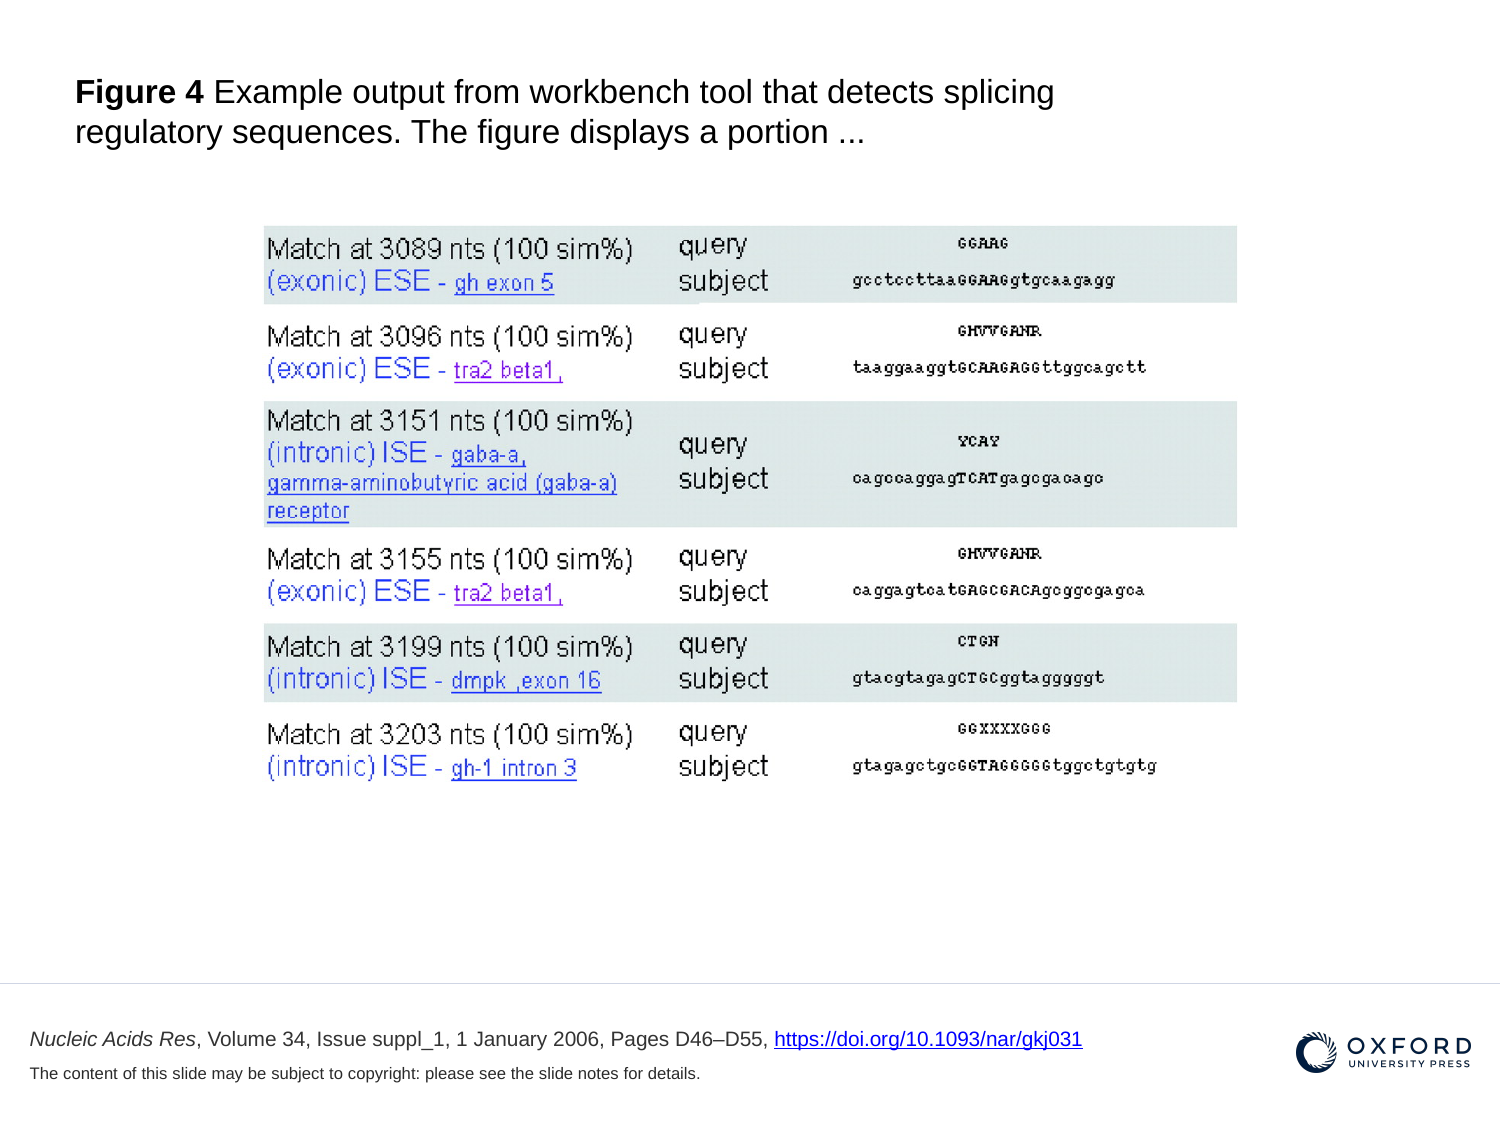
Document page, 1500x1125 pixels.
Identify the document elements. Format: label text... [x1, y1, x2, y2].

footer Nucleic Acids Res, Volume 34, Issue suppl_1, 1 January 2006, Pages D46–D55, https://doi.org/10.1093/nar/gkj031 The content of this slide may be subject to copyright: please see the slide notes for details. [0, 983, 1260, 1125]
title Figure 4 Example output from workbench tool that detects splicing regulatory sequences. The figure displays a portion ... [75, 69, 1078, 171]
picture [262, 224, 1238, 782]
picture [1296, 1032, 1471, 1073]
